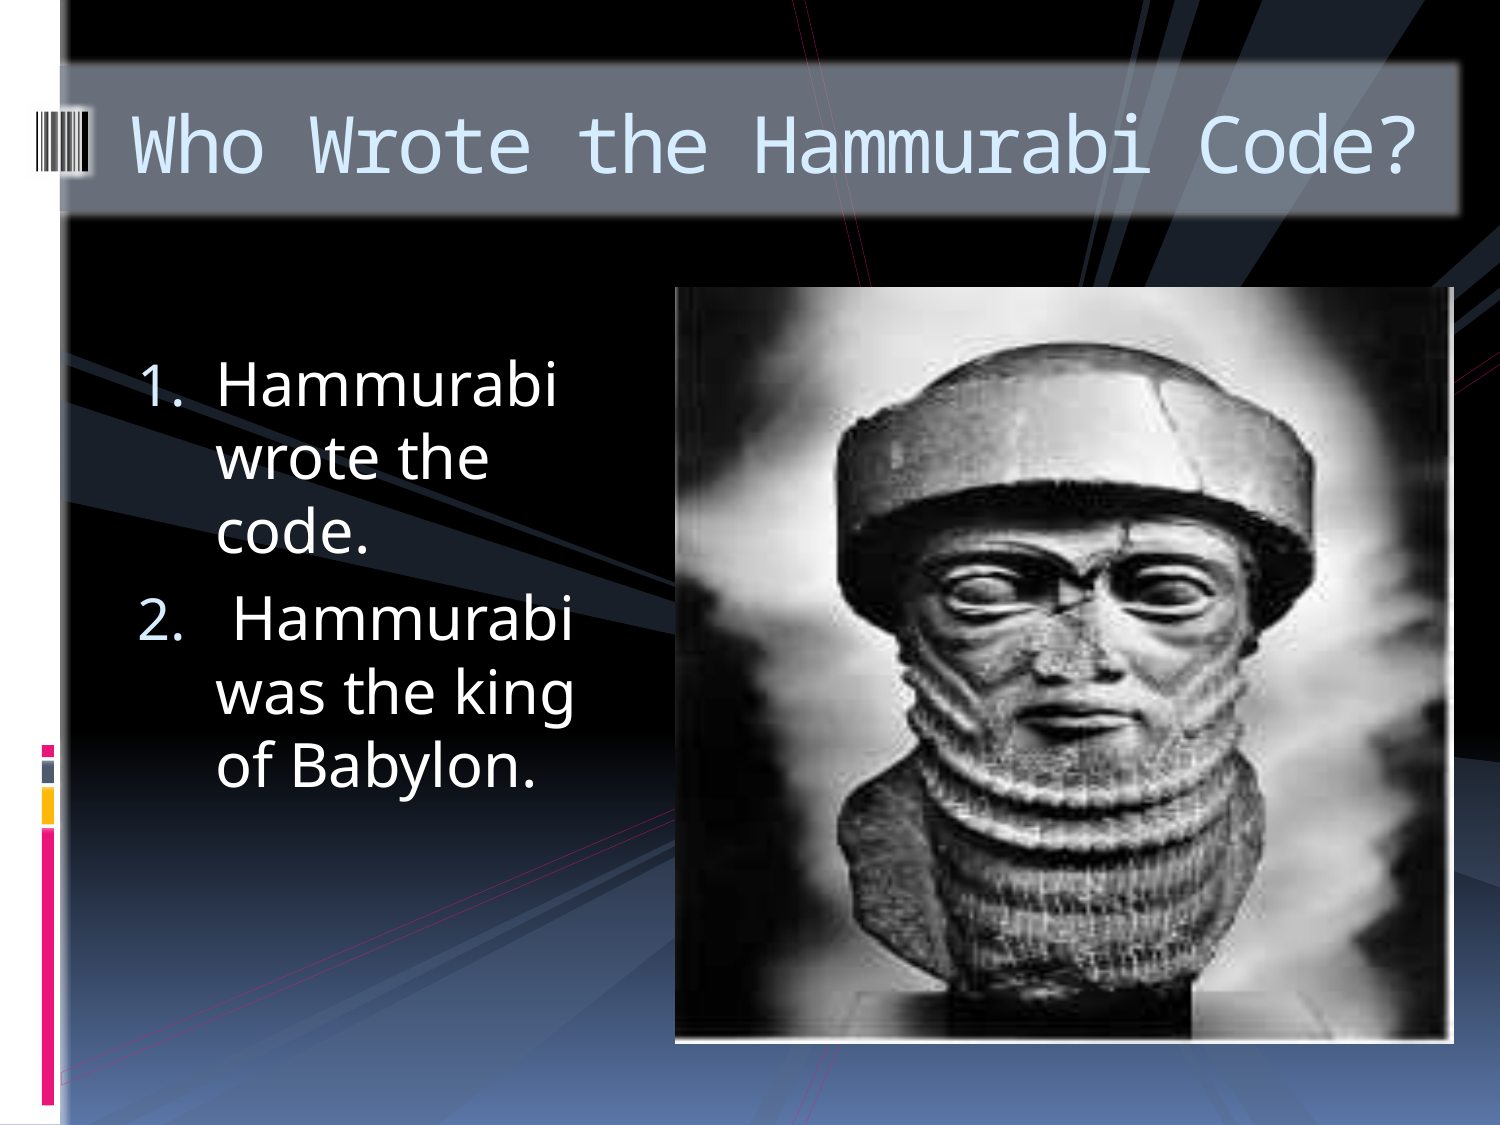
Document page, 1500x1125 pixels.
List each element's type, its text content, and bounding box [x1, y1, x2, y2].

title Who Wrote the Hammurabi Code? [115, 83, 1454, 212]
picture [674, 286, 1455, 1045]
list Hammurabi wrote the code. Hammurabi was the king of Babylon. [115, 337, 625, 904]
